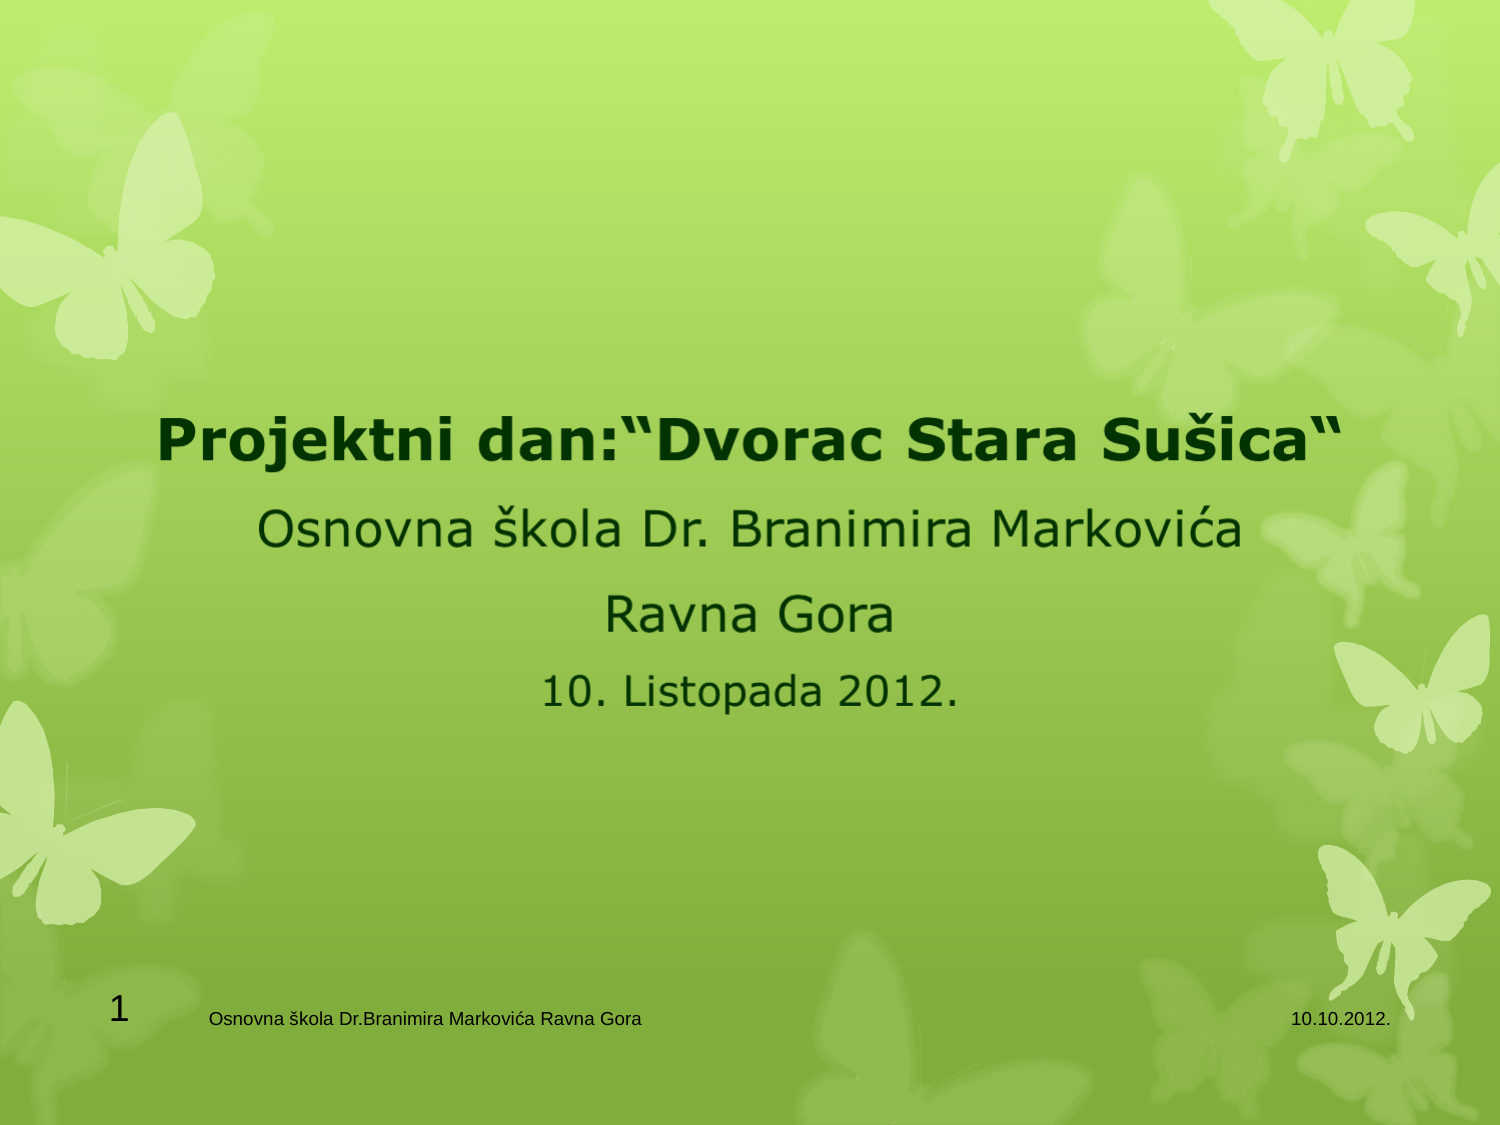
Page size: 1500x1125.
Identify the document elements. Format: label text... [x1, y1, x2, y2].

slide_number 1 [94, 976, 194, 1037]
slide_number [1056, 976, 1406, 1037]
footer Osnovna škola Dr.Branimira Markovića Ravna Gora [194, 976, 1056, 1037]
title [165, 110, 1335, 263]
picture [120, 385, 1380, 741]
